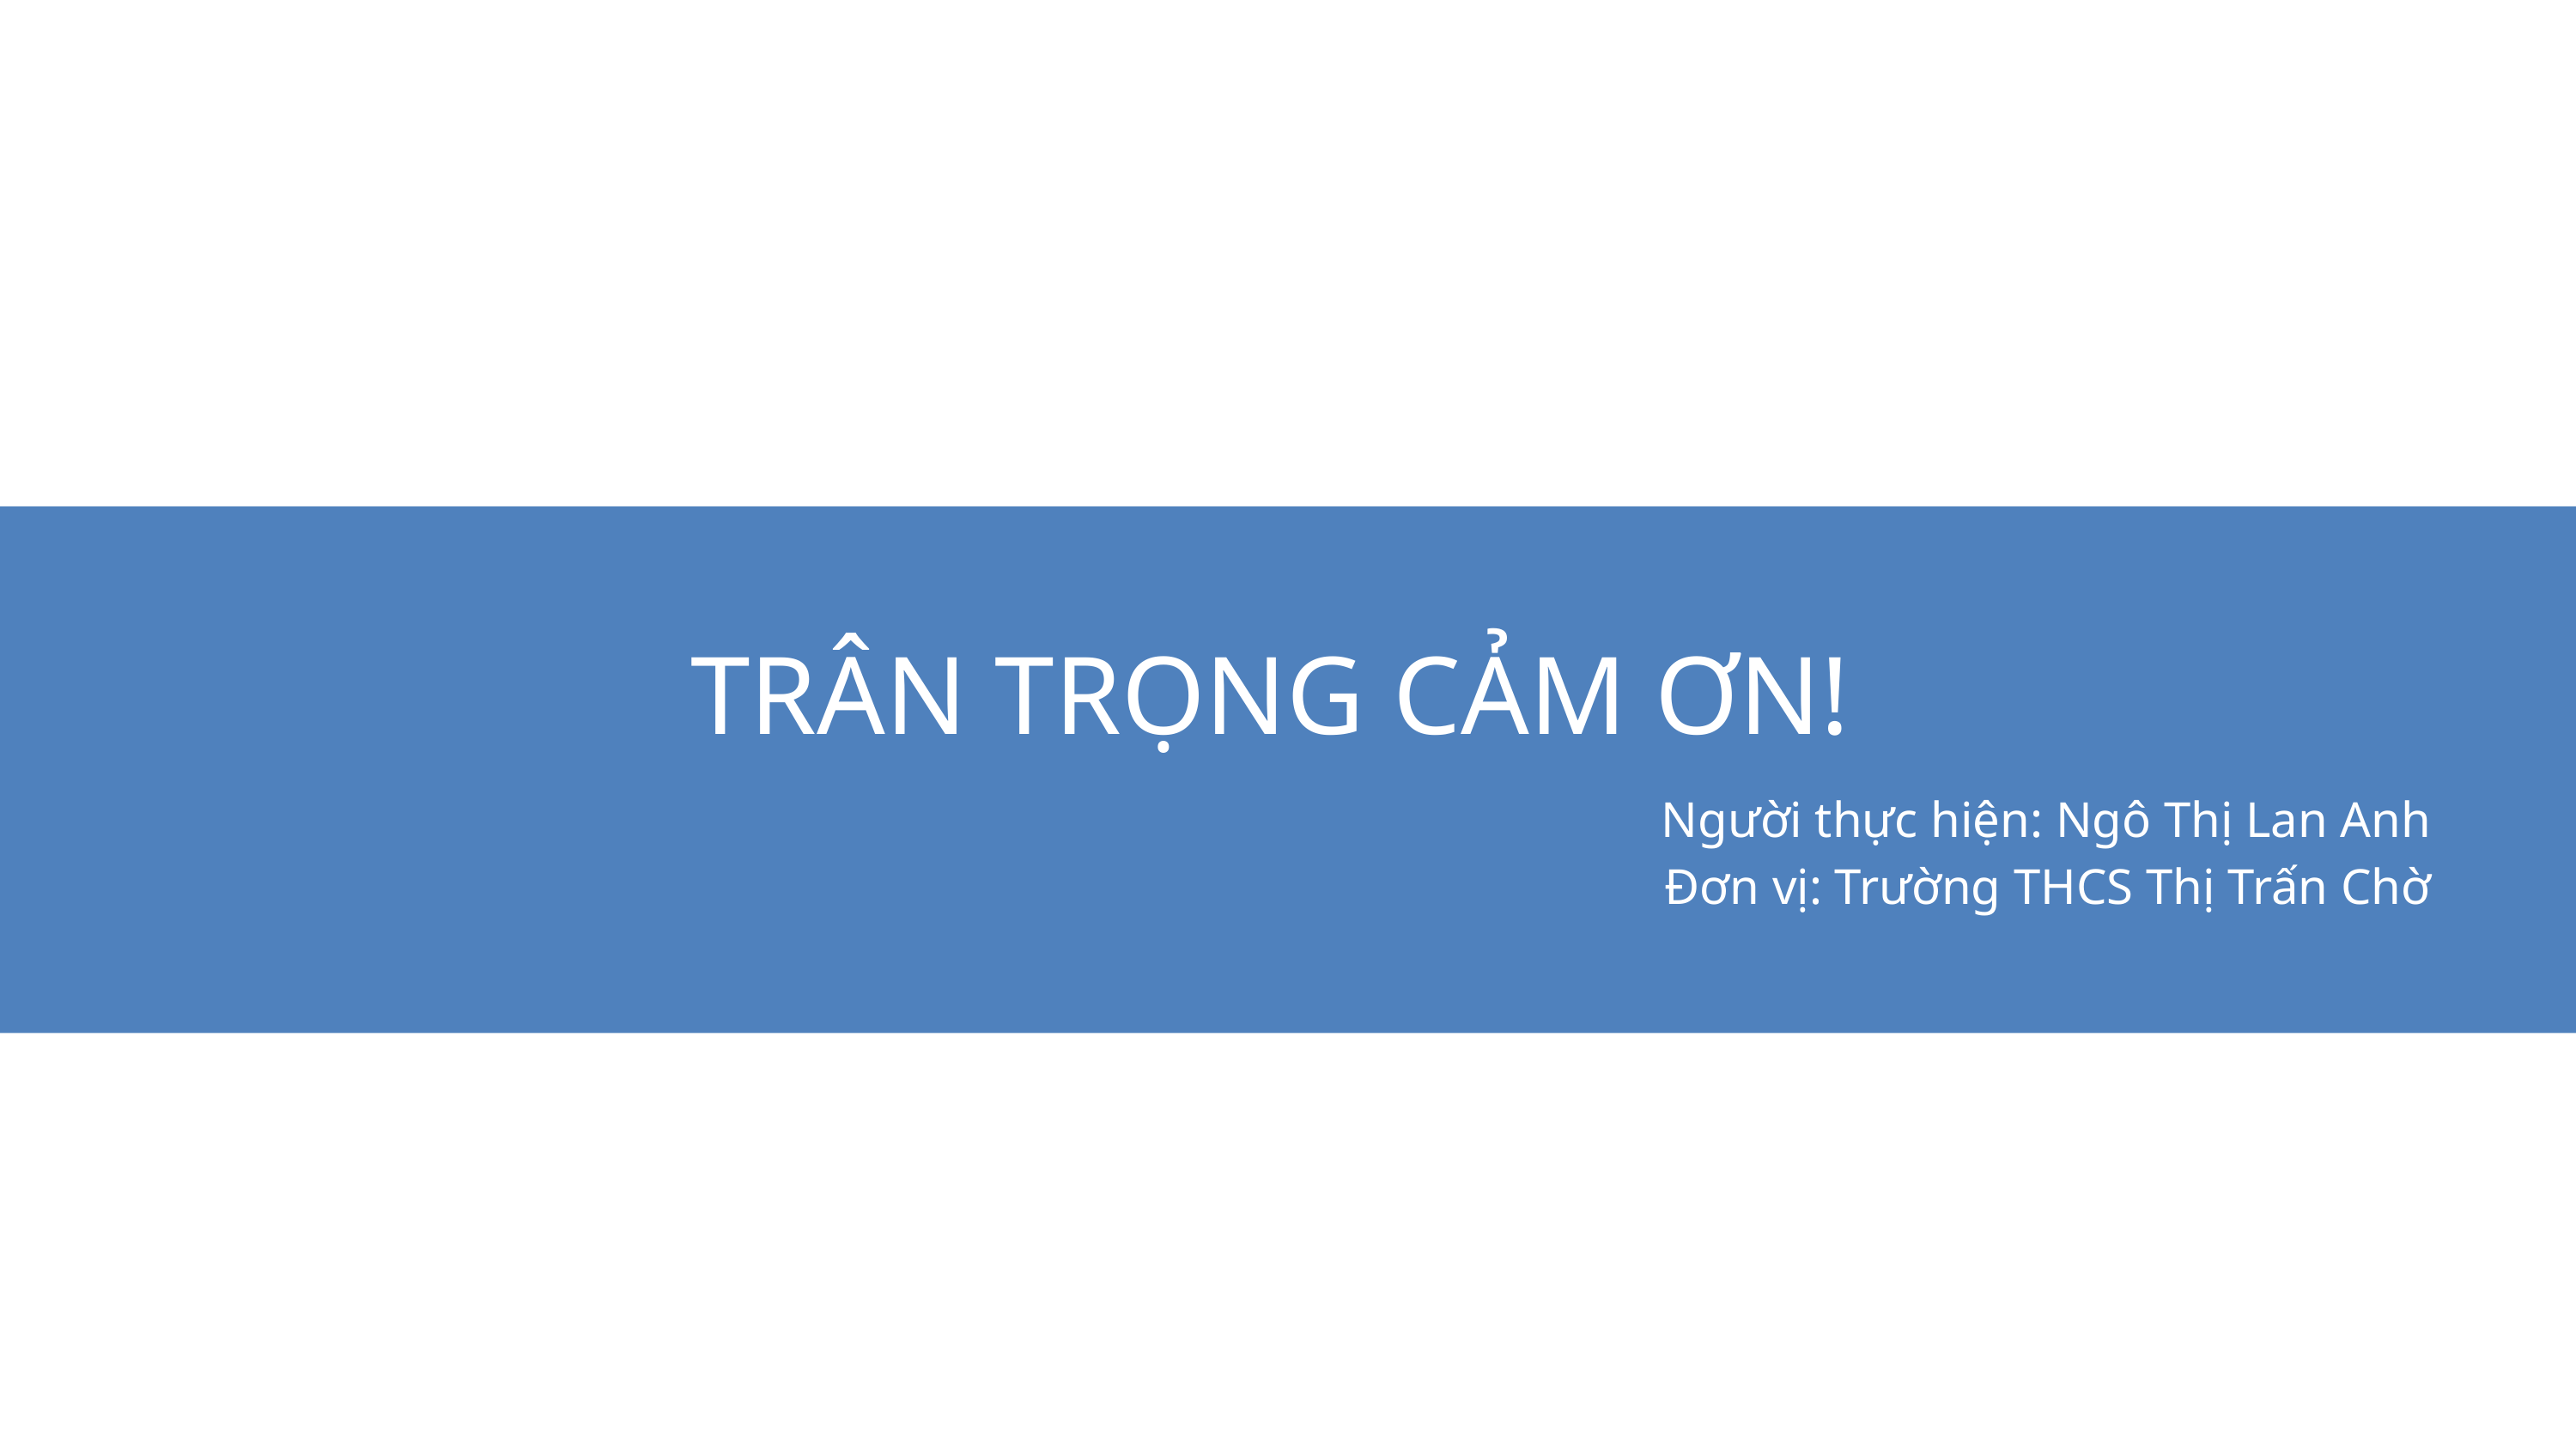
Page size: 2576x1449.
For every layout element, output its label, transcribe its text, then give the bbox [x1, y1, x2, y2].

subtitle Người thực hiện: Ngô Thị Lan Anh Đơn vị: Trường THCS Thị Trấn Chờ [520, 782, 2445, 939]
title TRÂN TRỌNG CẢM ƠN! [96, 633, 2445, 750]
